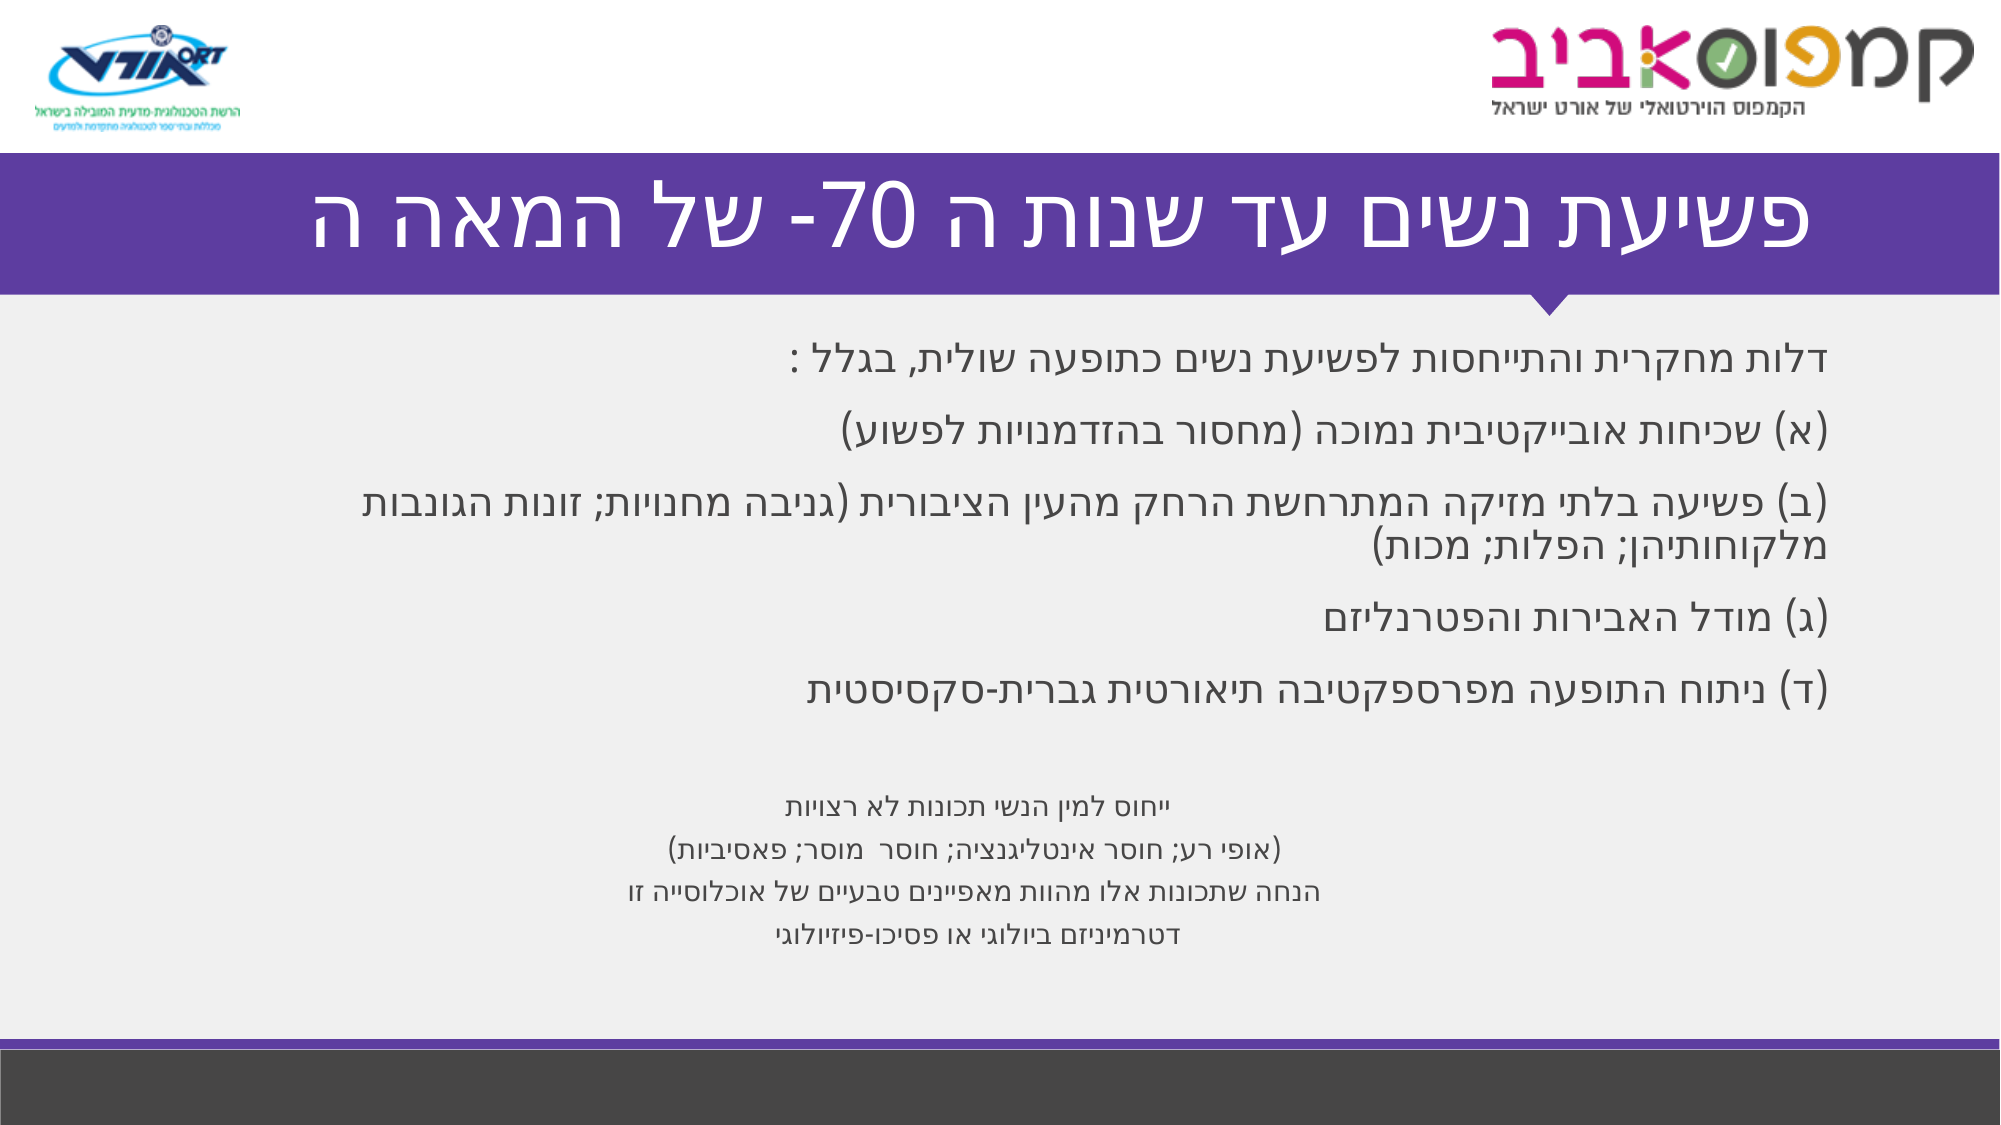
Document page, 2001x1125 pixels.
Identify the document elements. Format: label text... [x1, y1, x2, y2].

list דלות מחקרית והתייחסות לפשיעת נשים כתופעה שולית, בגלל : (א) שכיחות אובייקטיבית נמוכה (מחסור בהזדמנויות לפשוע) (ב) פשיעה בלתי מזיקה המתרחשת הרחק מהעין הציבורית (גניבה מחנויות; זונות הגונבות מלקוחותיהן; הפלות; מכות) (ג) מודל האבירות והפטרנליזם (ד) ניתוח התופעה מפרספקטיבה תיאורטית גברית-סקסיסטית ייחוס למין הנשי תכונות לא רצויות (אופי רע; חוסר אינטליגנציה; חוסר מוסר; פאסיביות) הנחה שתכונות אלו מהוות מאפיינים טבעיים של אוכלוסייה זו דטרמיניזם ביולוגי או פסיכו-פיזיולוגי [180, 329, 1830, 963]
title פשיעת נשים עד שנות ה 70- של המאה ה [180, 36, 1830, 275]
picture [35, 25, 240, 132]
picture [1492, 25, 1974, 118]
